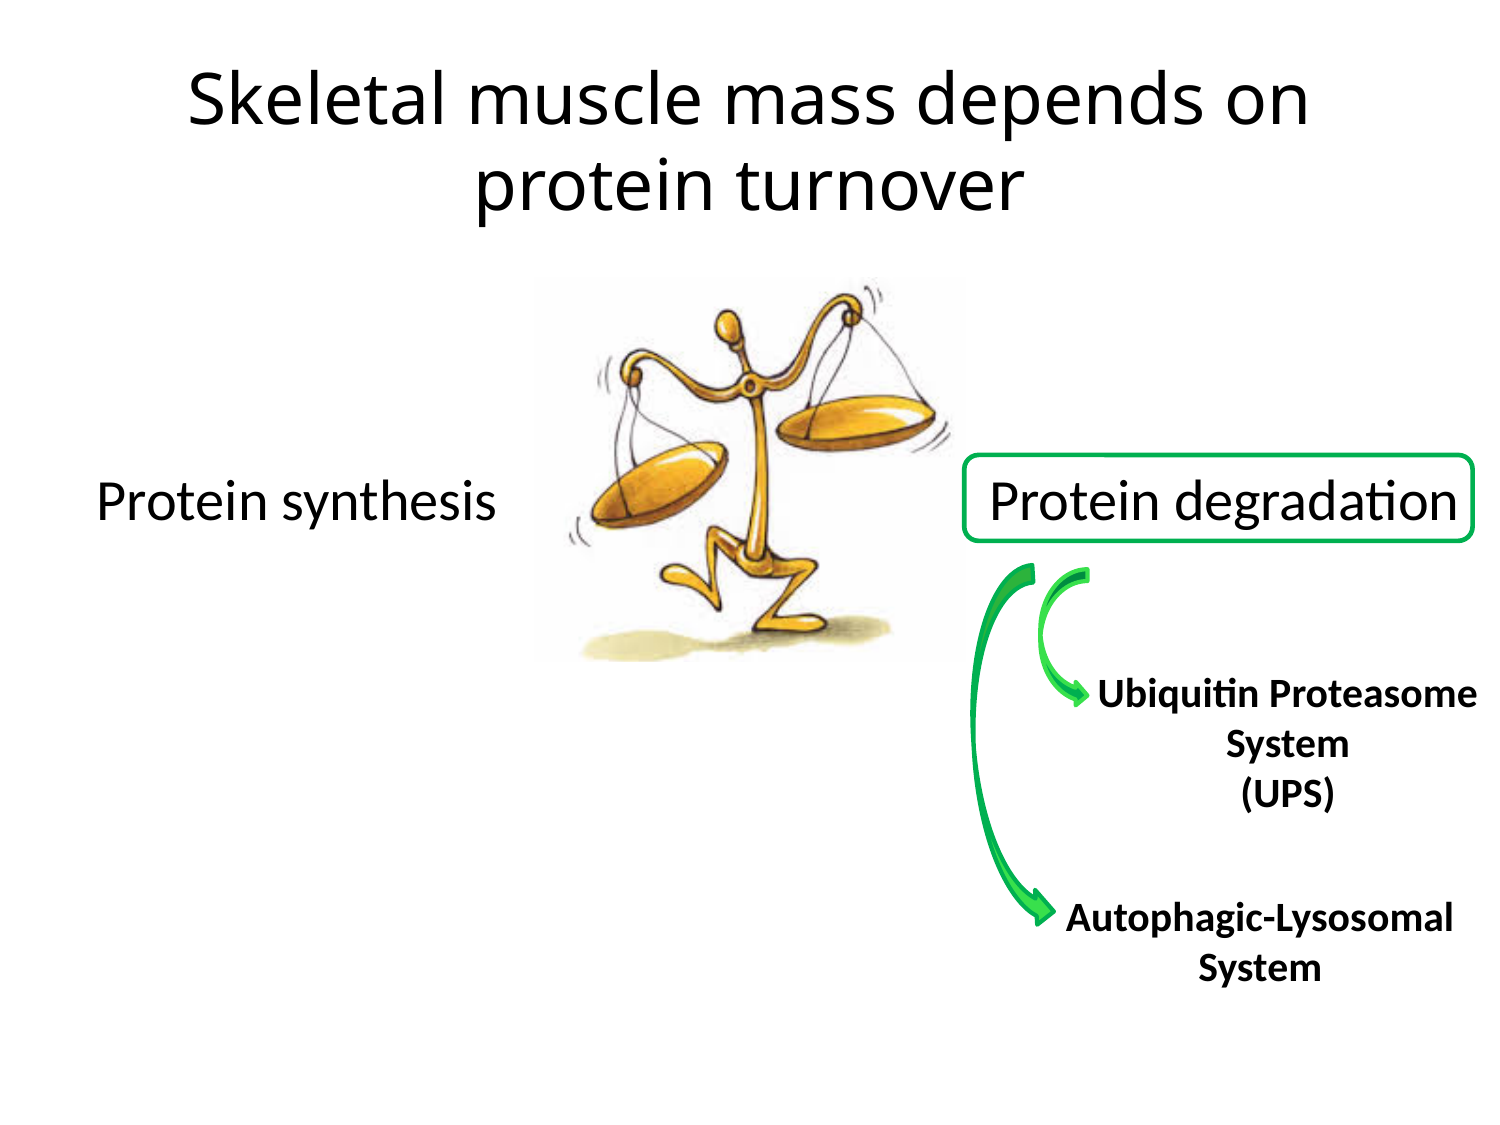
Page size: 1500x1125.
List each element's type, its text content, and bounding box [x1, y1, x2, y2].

picture [534, 276, 966, 662]
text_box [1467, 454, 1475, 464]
text_box [970, 562, 1056, 927]
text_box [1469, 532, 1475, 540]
text_box Protein synthesis [82, 454, 513, 540]
text_box [969, 452, 1475, 543]
title Skeletal muscle mass depends on protein turnover [75, 45, 1425, 233]
text_box [1038, 567, 1090, 708]
text_box Autophagic-Lysosomal System [1051, 882, 1470, 998]
text_box Ubiquitin Proteasome System (UPS) [1072, 658, 1500, 823]
